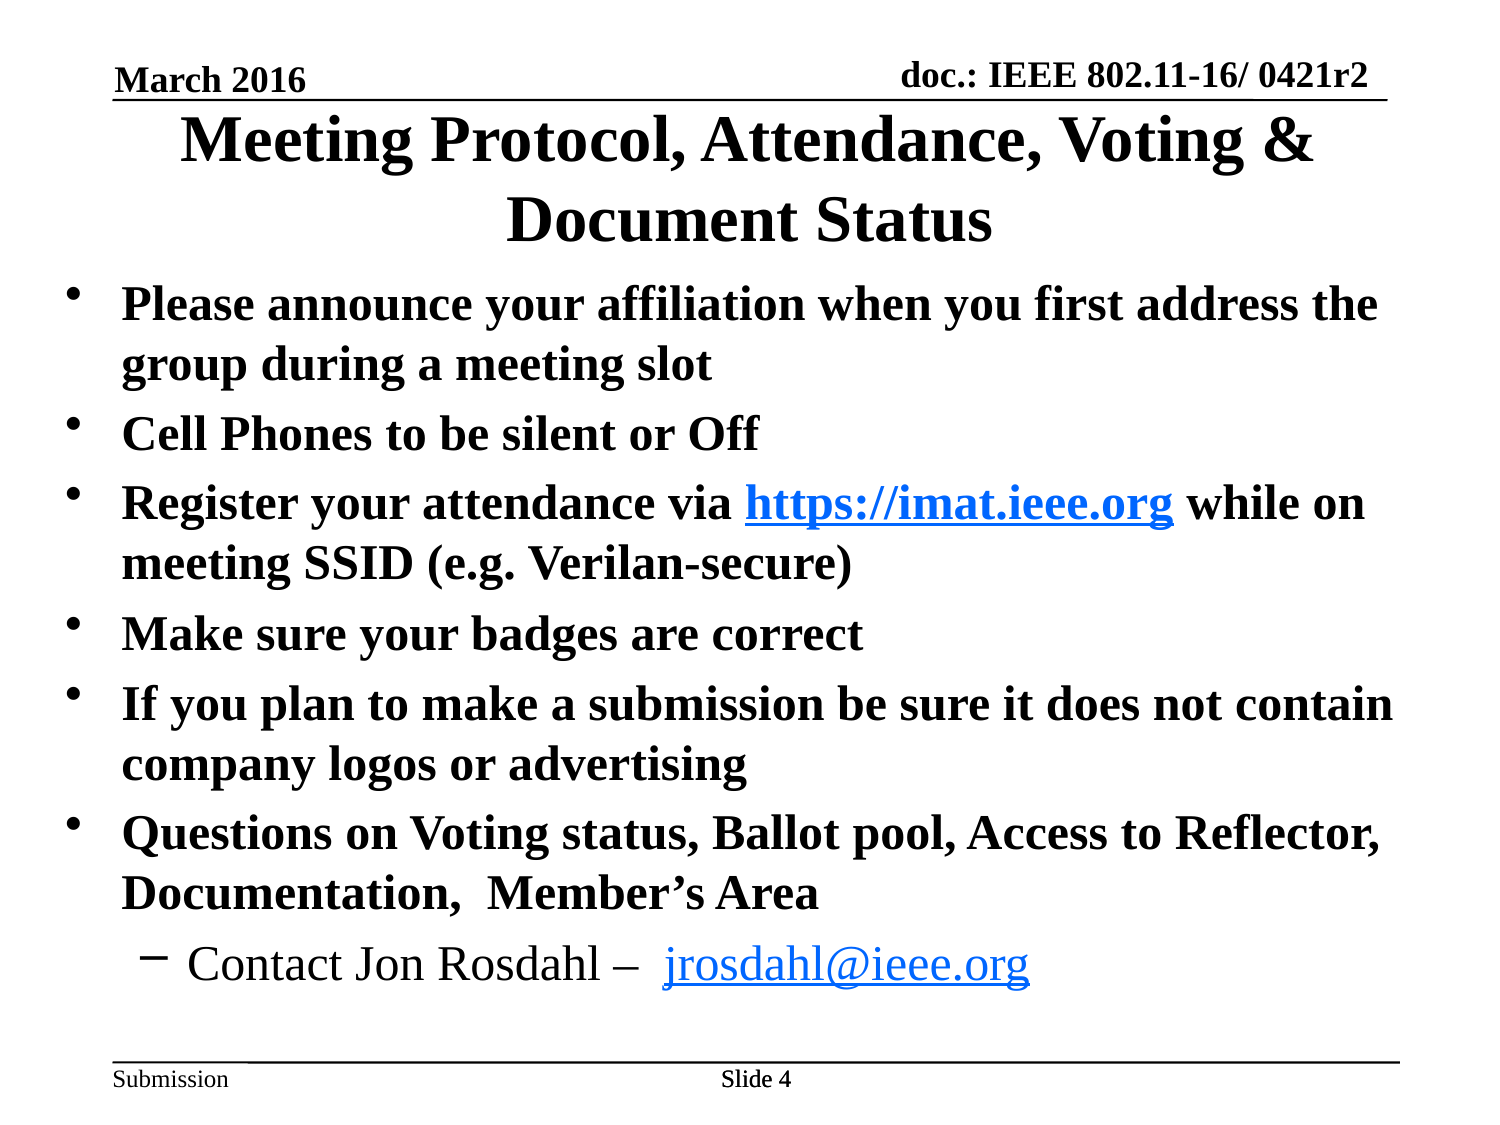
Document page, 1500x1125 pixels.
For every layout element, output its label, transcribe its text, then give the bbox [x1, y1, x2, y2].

text_box Slide 4 [675, 1062, 838, 1093]
list Please announce your affiliation when you first address the group during a meeting slot Cell Phones to be silent or Off Register your attendance via https://imat.ieee.org while on meeting SSID (e.g. Verilan-secure) Make sure your badges are correct If you plan to make a submission be sure it does not contain company logos or advertising Questions on Voting status, Ballot pool, Access to Reflector, Documentation, Member’s Area Contact Jon Rosdahl – jrosdahl@ieee.org [50, 262, 1475, 1038]
title Meeting Protocol, Attendance, Voting & Document Status [112, 112, 1388, 238]
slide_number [114, 54, 309, 101]
